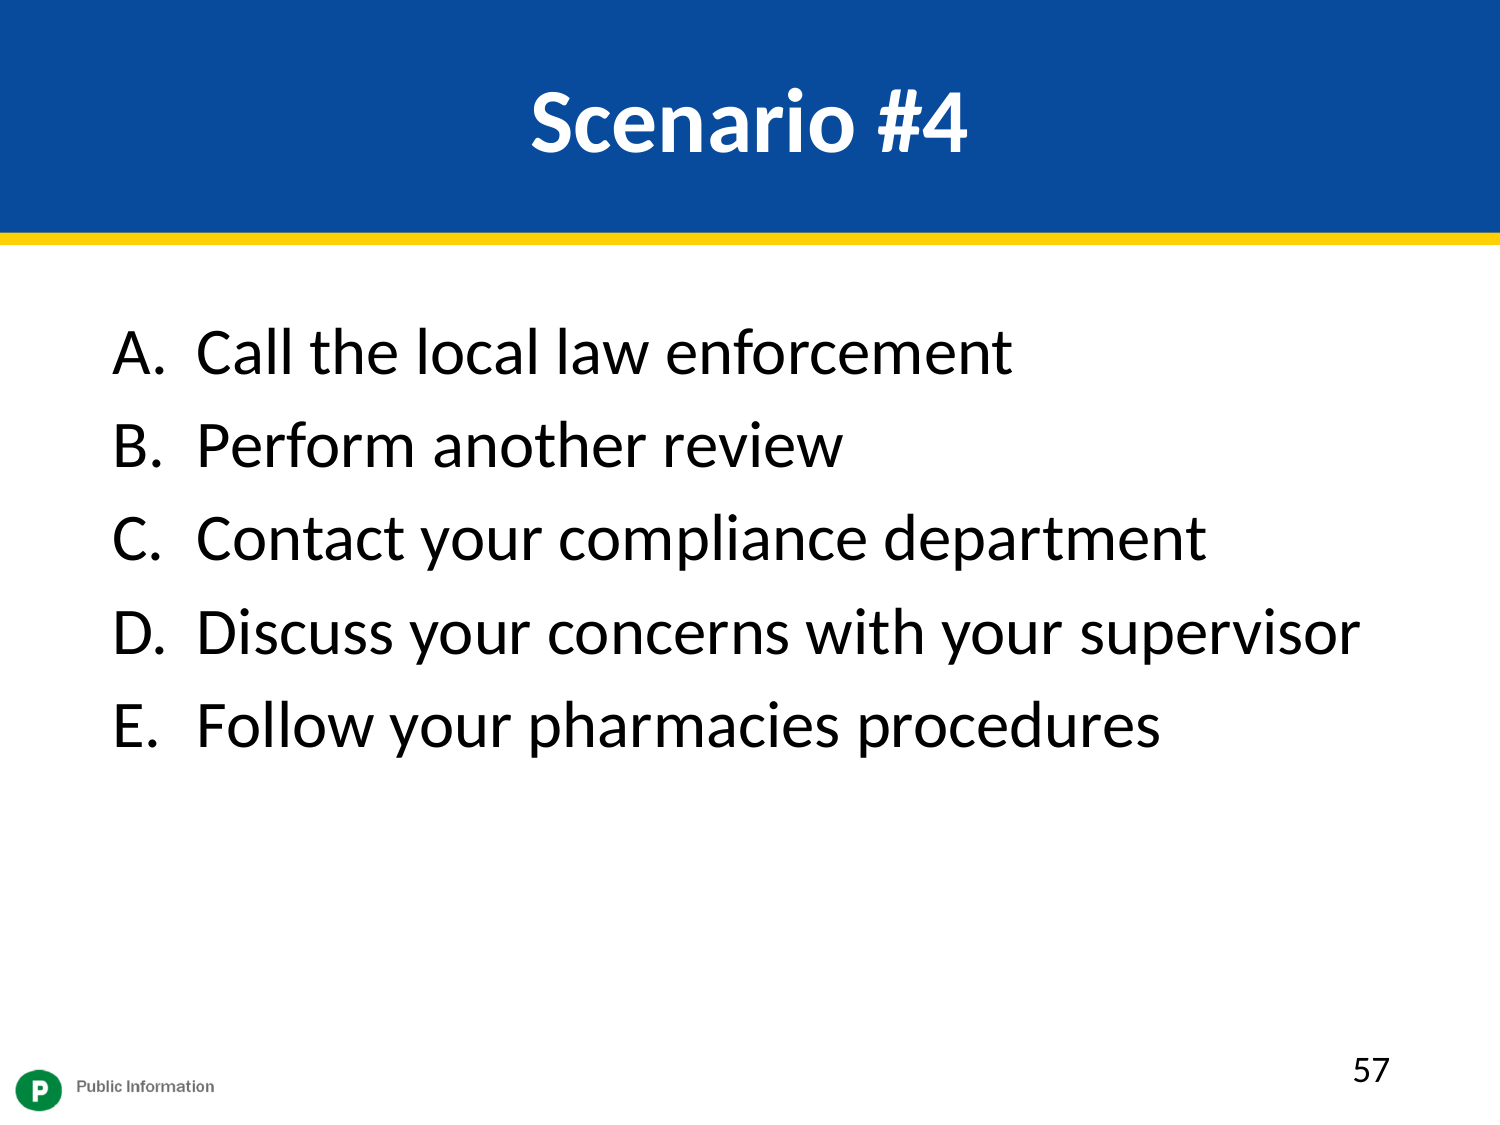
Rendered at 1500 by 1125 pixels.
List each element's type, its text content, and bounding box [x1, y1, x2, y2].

title Scenario #4 [0, 0, 1500, 233]
list Call the local law enforcement Perform another review Contact your compliance department Discuss your concerns with your supervisor Follow your pharmacies procedures [75, 299, 1425, 1005]
picture [0, 1069, 273, 1124]
text_box 57 [1299, 1037, 1406, 1098]
